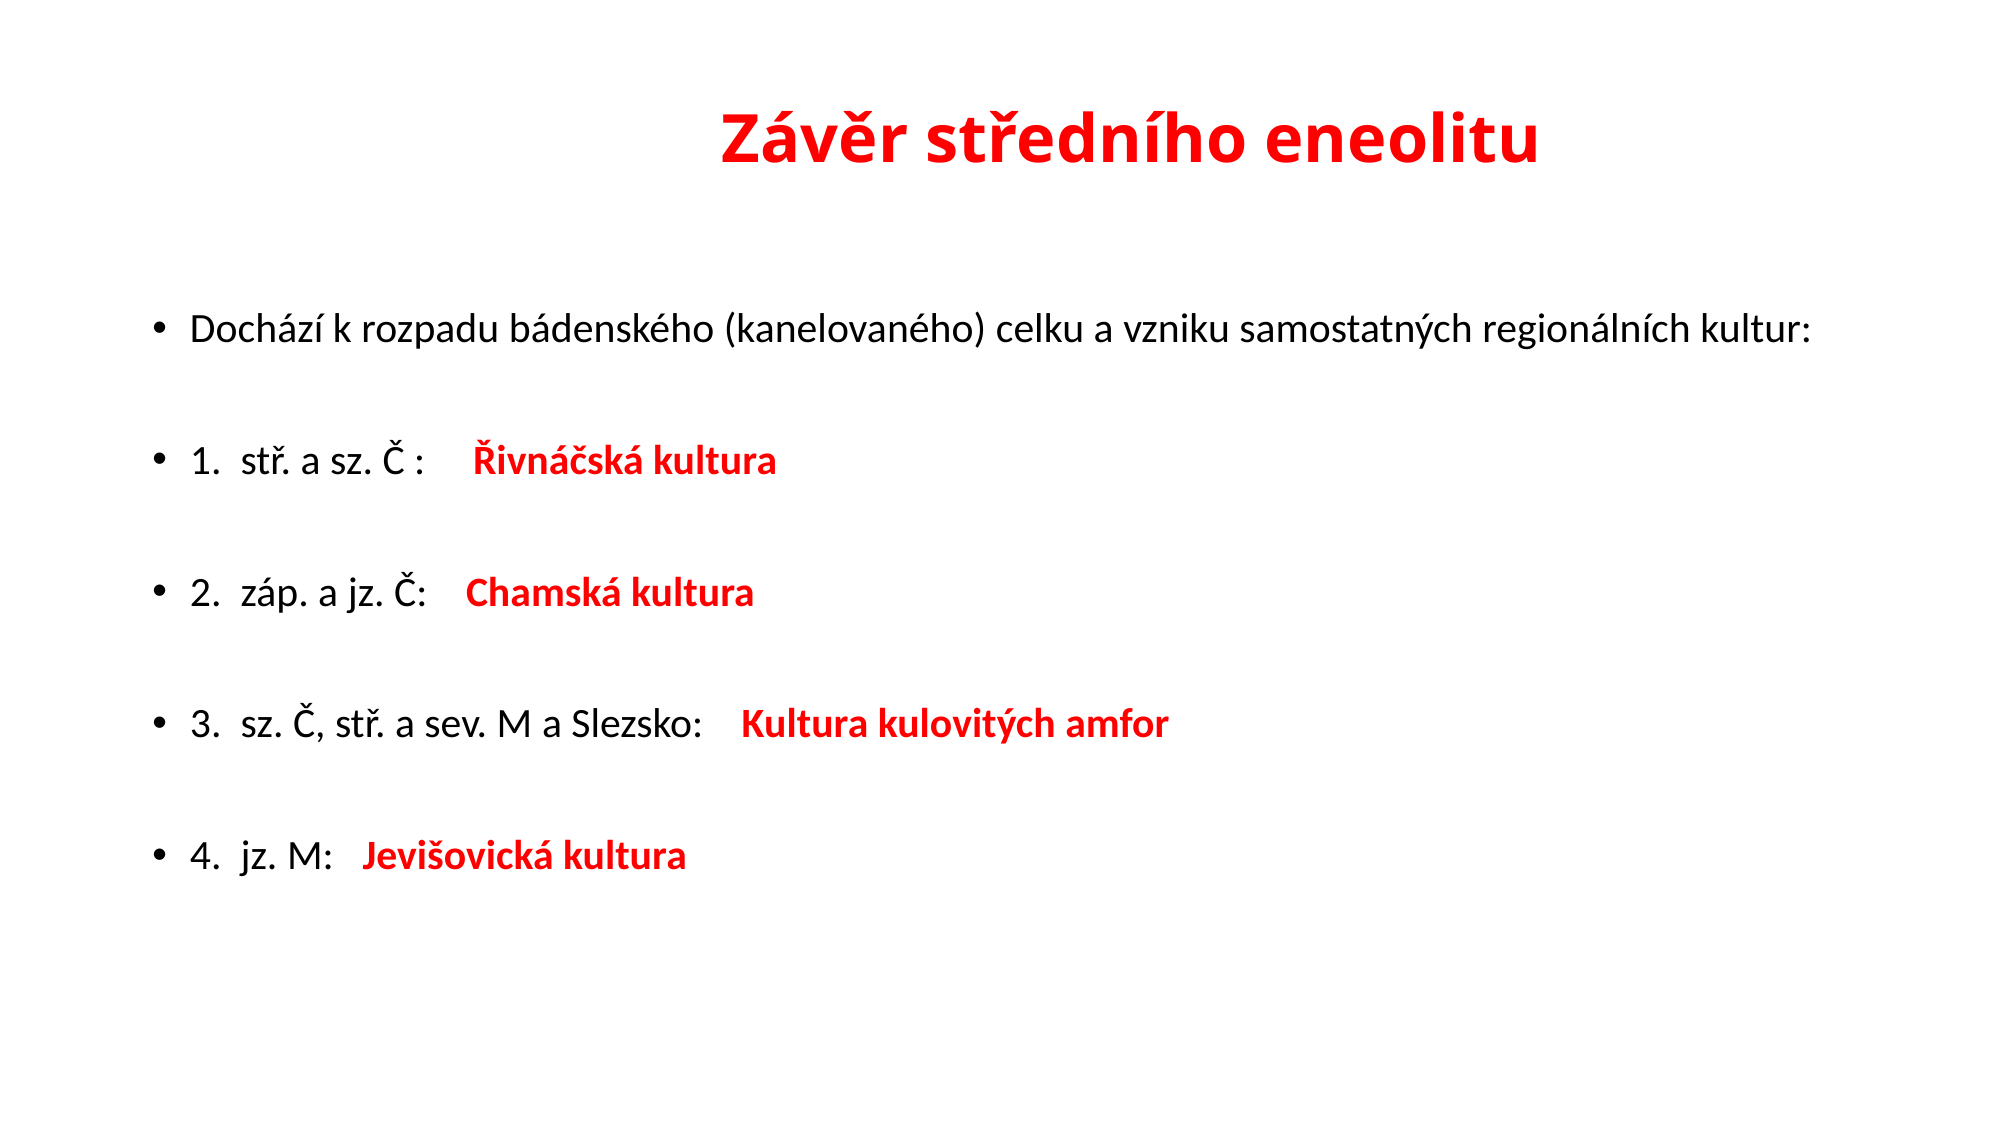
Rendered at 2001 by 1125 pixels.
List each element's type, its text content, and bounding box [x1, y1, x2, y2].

title Závěr středního eneolitu [137, 32, 1863, 250]
list Dochází k rozpadu bádenského (kanelovaného) celku a vzniku samostatných regionálních kultur: 1. stř. a sz. Č : Řivnáčská kultura 2. záp. a jz. Č: Chamská kultura 3. sz. Č, stř. a sev. M a Slezsko: Kultura kulovitých amfor 4. jz. M: Jevišovická kultura [137, 299, 1863, 1014]
